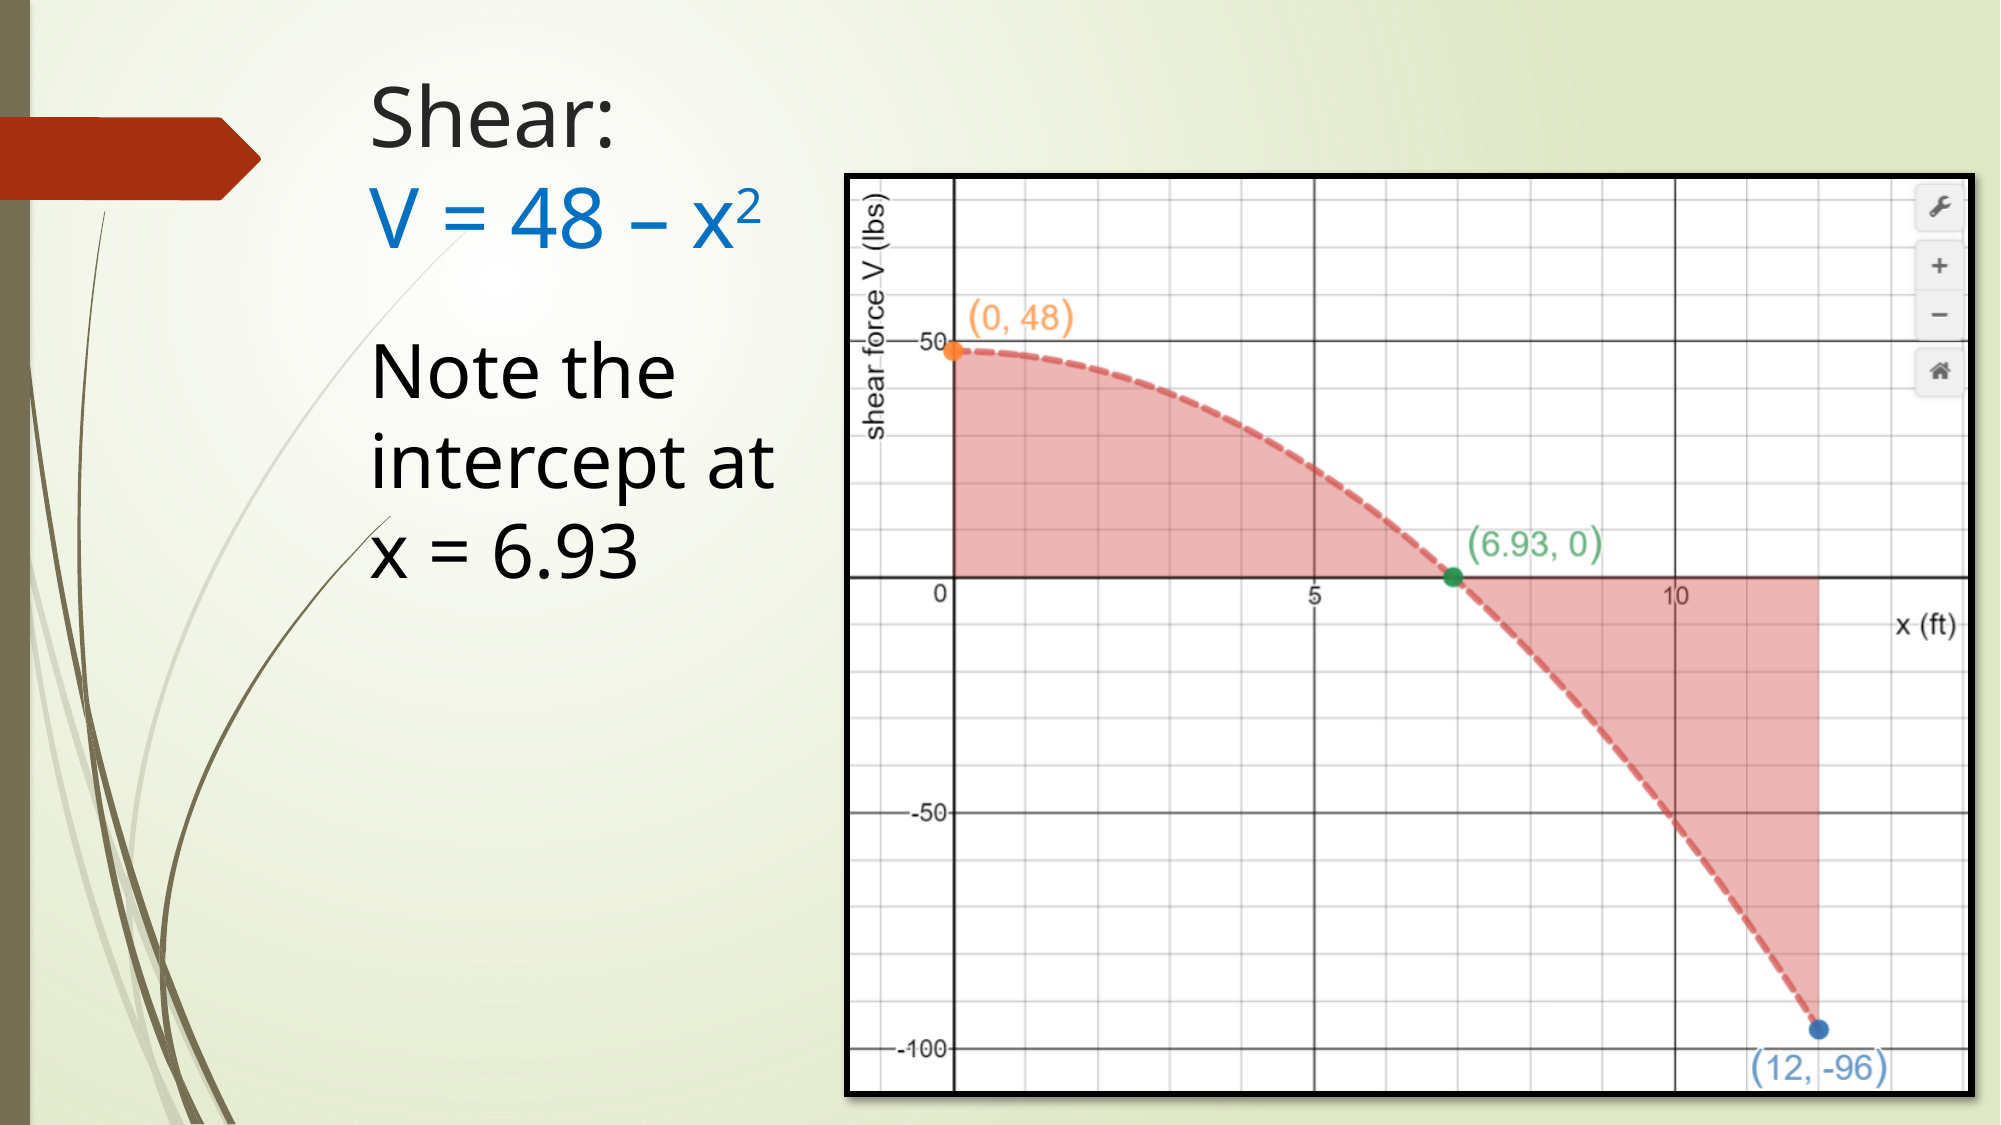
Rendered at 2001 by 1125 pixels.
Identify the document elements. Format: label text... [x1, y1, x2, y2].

title Shear: V = 48 – x2 Note the intercept at x = 6.93 [354, 56, 850, 678]
picture [849, 178, 1969, 1092]
